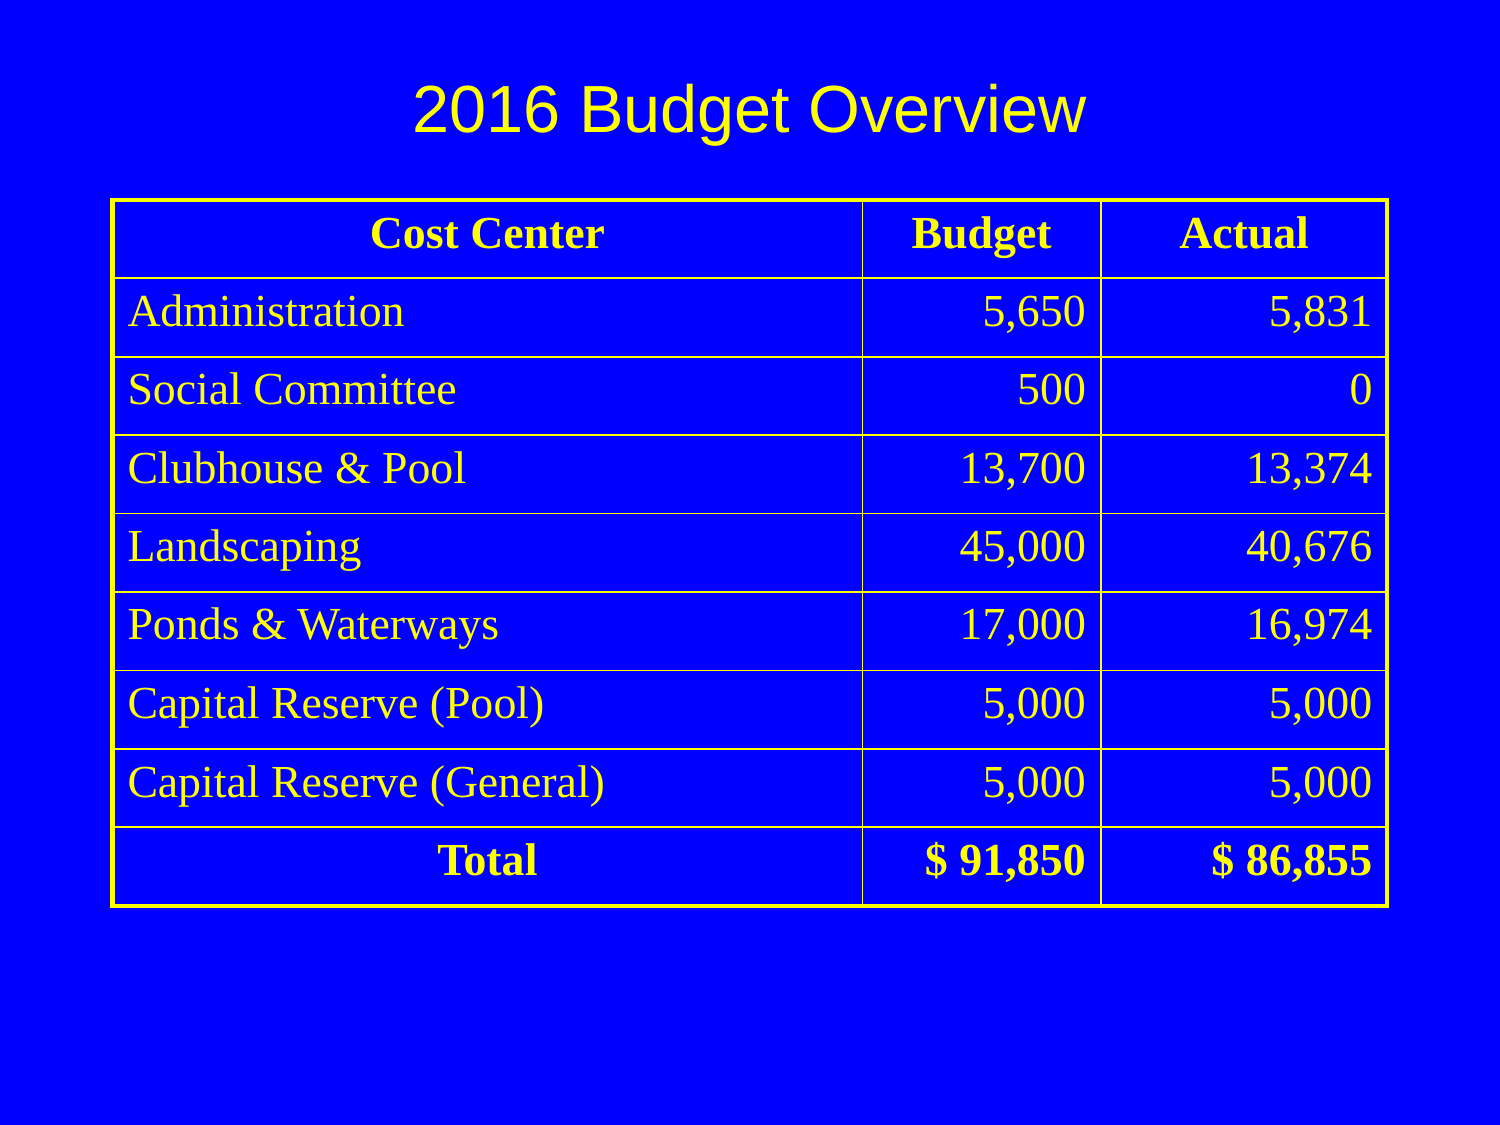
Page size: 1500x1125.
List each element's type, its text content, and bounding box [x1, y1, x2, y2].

table_cell Ponds & Waterways [115, 593, 862, 670]
table_cell 17,000 [863, 593, 1100, 670]
table_cell Clubhouse & Pool [115, 436, 862, 513]
table_cell $ 91,850 [863, 828, 1100, 904]
table_cell 5,000 [863, 750, 1100, 826]
table_cell Total [115, 828, 862, 904]
table_header Cost Center [115, 202, 862, 277]
table_cell 45,000 [863, 514, 1100, 591]
table_cell $ 86,855 [1102, 828, 1385, 904]
table_header Budget [863, 202, 1100, 277]
table_cell 5,000 [1102, 750, 1385, 826]
table_cell 13,374 [1102, 436, 1385, 513]
table_cell Capital Reserve (Pool) [115, 671, 862, 748]
table_cell 13,700 [863, 436, 1100, 513]
table_cell 5,000 [863, 671, 1100, 748]
table_cell Administration [115, 279, 862, 356]
table_cell 40,676 [1102, 514, 1385, 591]
table_cell Social Committee [115, 358, 862, 434]
table_cell Landscaping [115, 514, 862, 591]
title 2016 Budget Overview [112, 62, 1388, 151]
table_cell 5,650 [863, 279, 1100, 356]
table_cell 5,831 [1102, 279, 1385, 356]
table_cell 500 [863, 358, 1100, 434]
table_cell 0 [1102, 358, 1385, 434]
table_header Actual [1102, 202, 1385, 277]
table_cell 5,000 [1102, 671, 1385, 748]
table_cell 16,974 [1102, 593, 1385, 670]
table_cell Capital Reserve (General) [115, 750, 862, 826]
